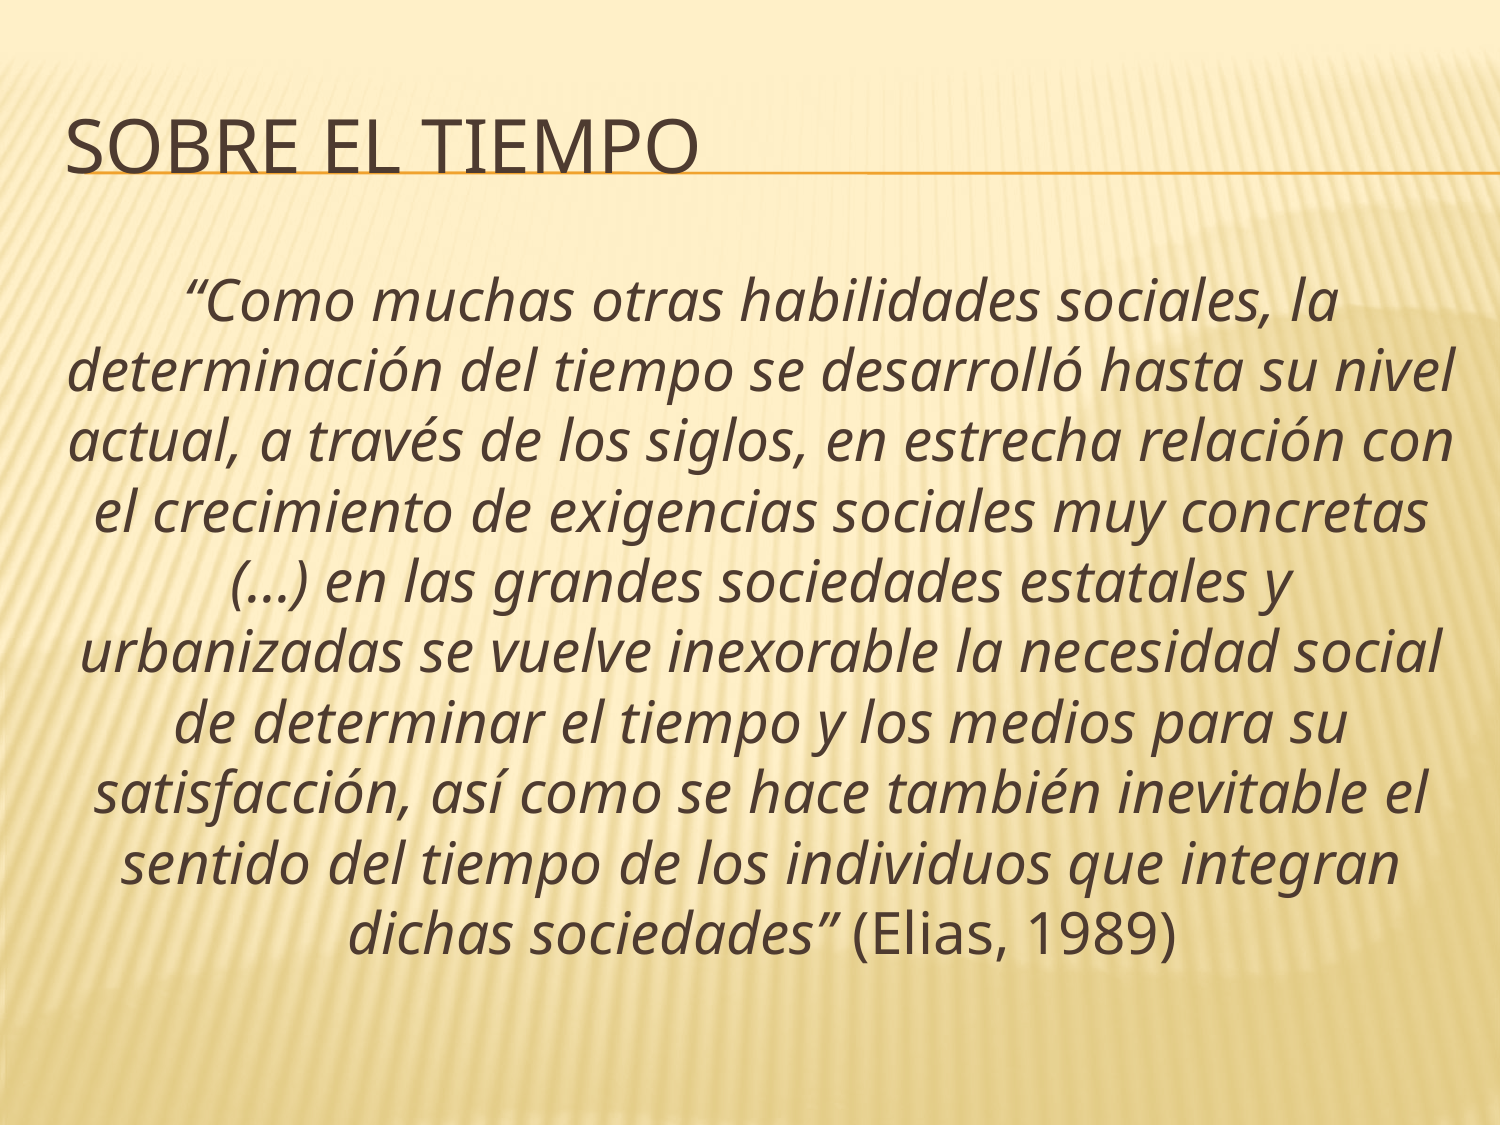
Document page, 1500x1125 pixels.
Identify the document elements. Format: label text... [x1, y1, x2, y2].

title Sobre el tiempo [50, 75, 1475, 213]
list “Como muchas otras habilidades sociales, la determinación del tiempo se desarrolló hasta su nivel actual, a través de los siglos, en estrecha relación con el crecimiento de exigencias sociales muy concretas (…) en las grandes sociedades estatales y urbanizadas se vuelve inexorable la necesidad social de determinar el tiempo y los medios para su satisfacción, así como se hace también inevitable el sentido del tiempo de los individuos que integran dichas sociedades” (Elias, 1989) [50, 254, 1475, 998]
